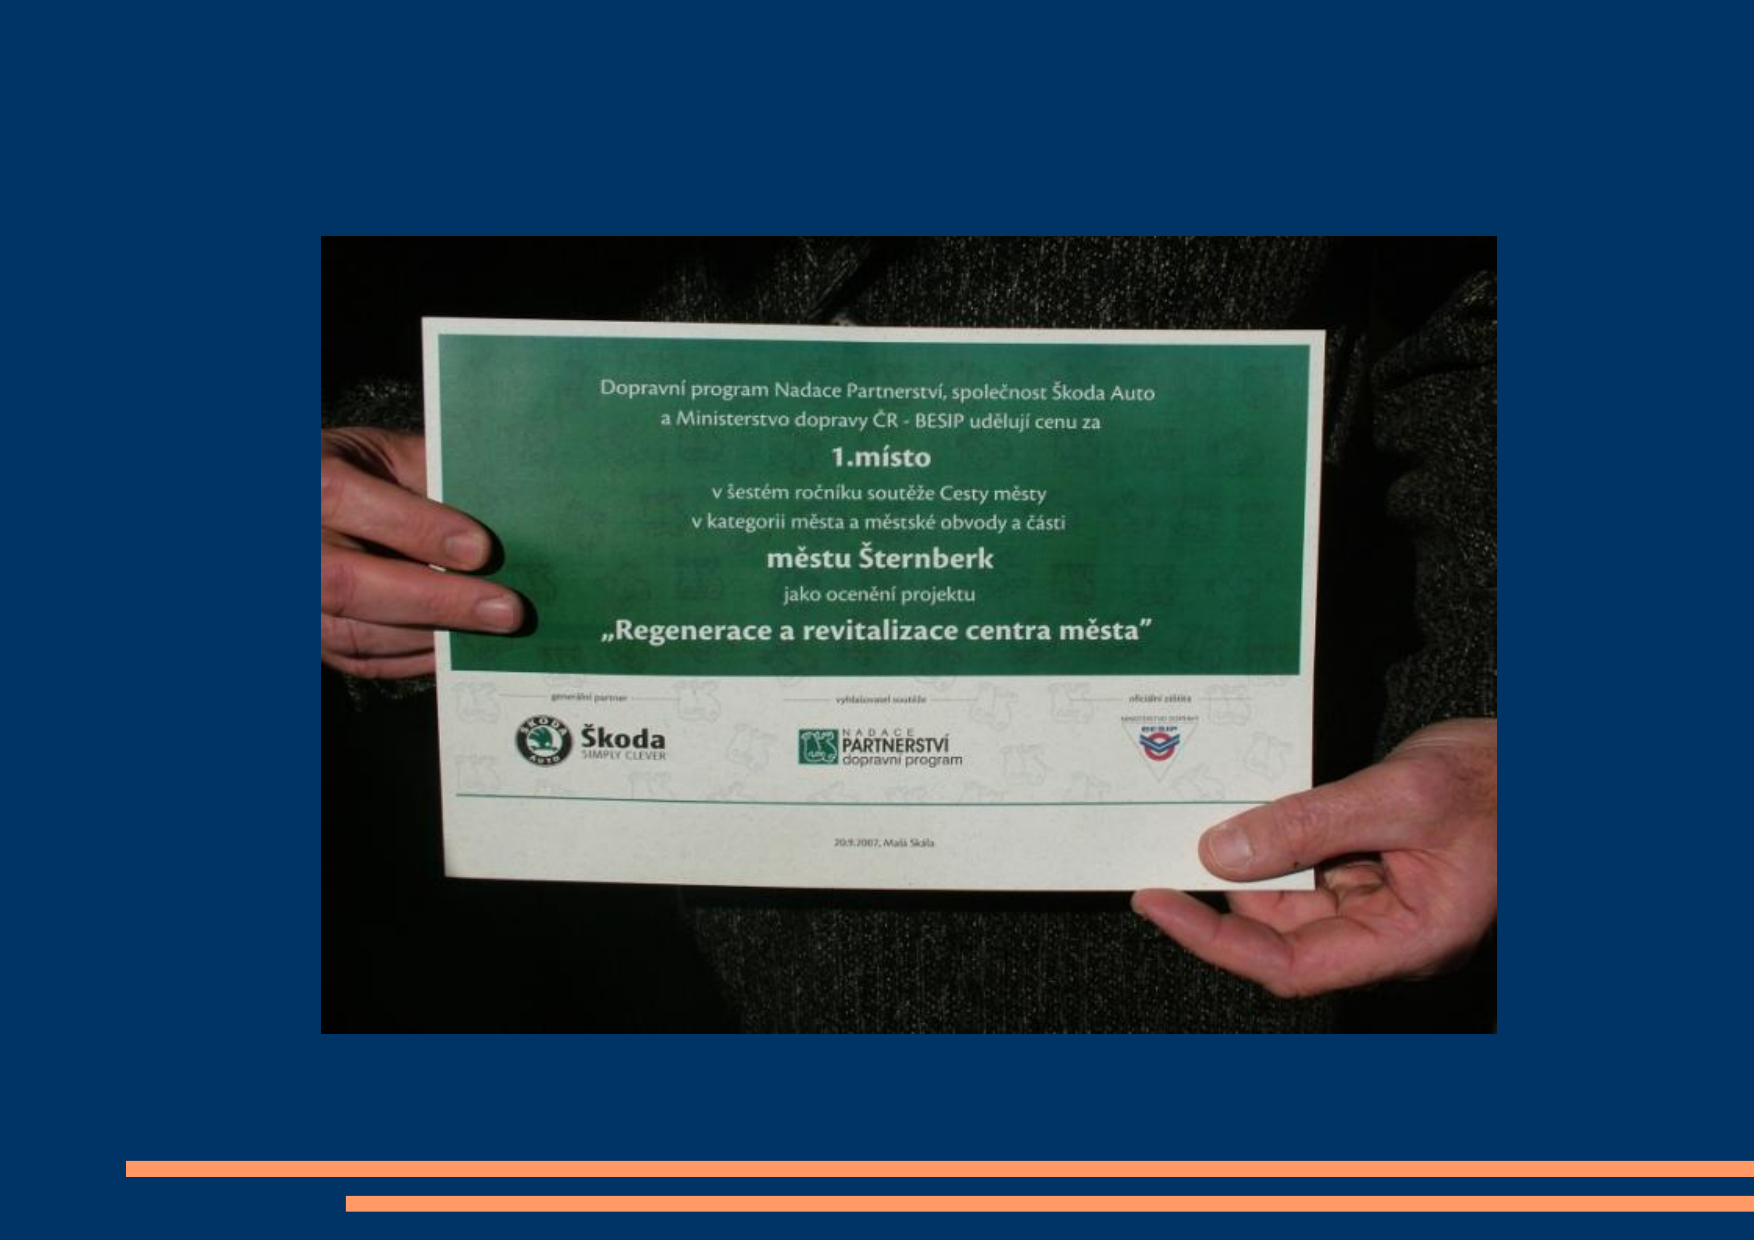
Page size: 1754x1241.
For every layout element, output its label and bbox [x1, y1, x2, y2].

picture [320, 235, 1497, 1034]
